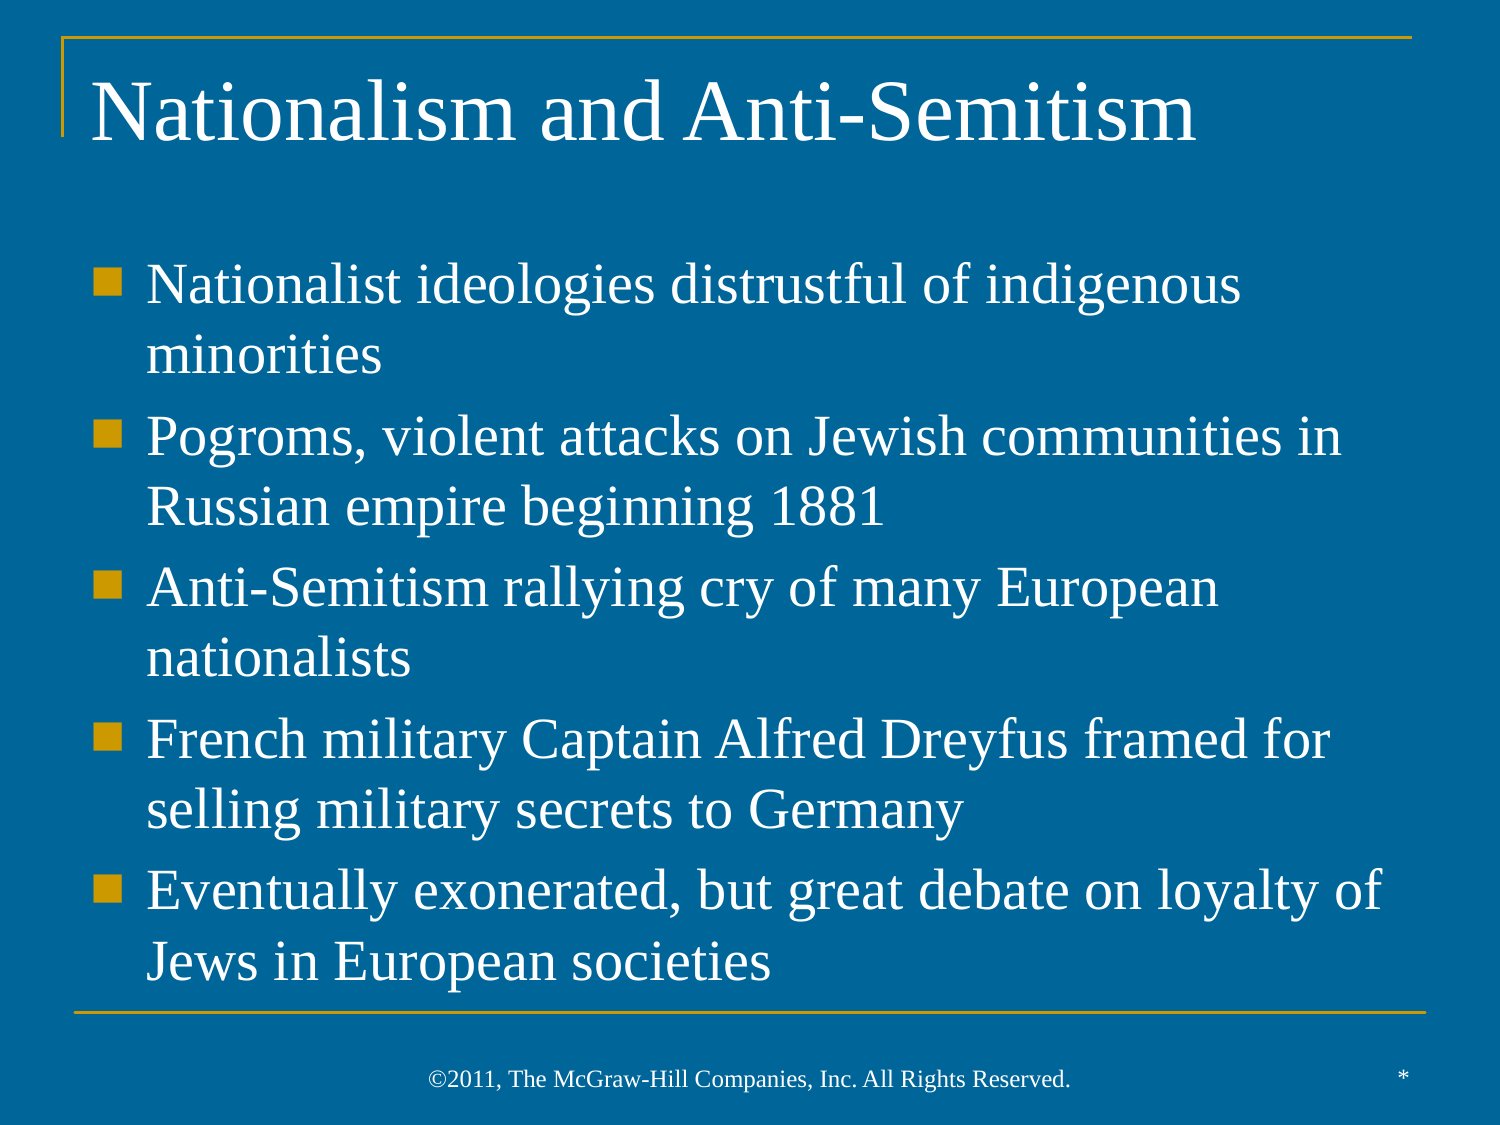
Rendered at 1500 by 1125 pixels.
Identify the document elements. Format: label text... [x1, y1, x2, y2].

title Nationalism and Anti-Semitism [75, 45, 1425, 233]
list Nationalist ideologies distrustful of indigenous minorities Pogroms, violent attacks on Jewish communities in Russian empire beginning 1881 Anti-Semitism rallying cry of many European nationalists French military Captain Alfred Dreyfus framed for selling military secrets to Germany Eventually exonerated, but great debate on loyalty of Jews in European societies [75, 237, 1425, 981]
picture [450, 981, 459, 992]
text_box * [1074, 1024, 1425, 1100]
text_box ©2011, The McGraw-Hill Companies, Inc. All Rights Reserved. [324, 1024, 1074, 1100]
